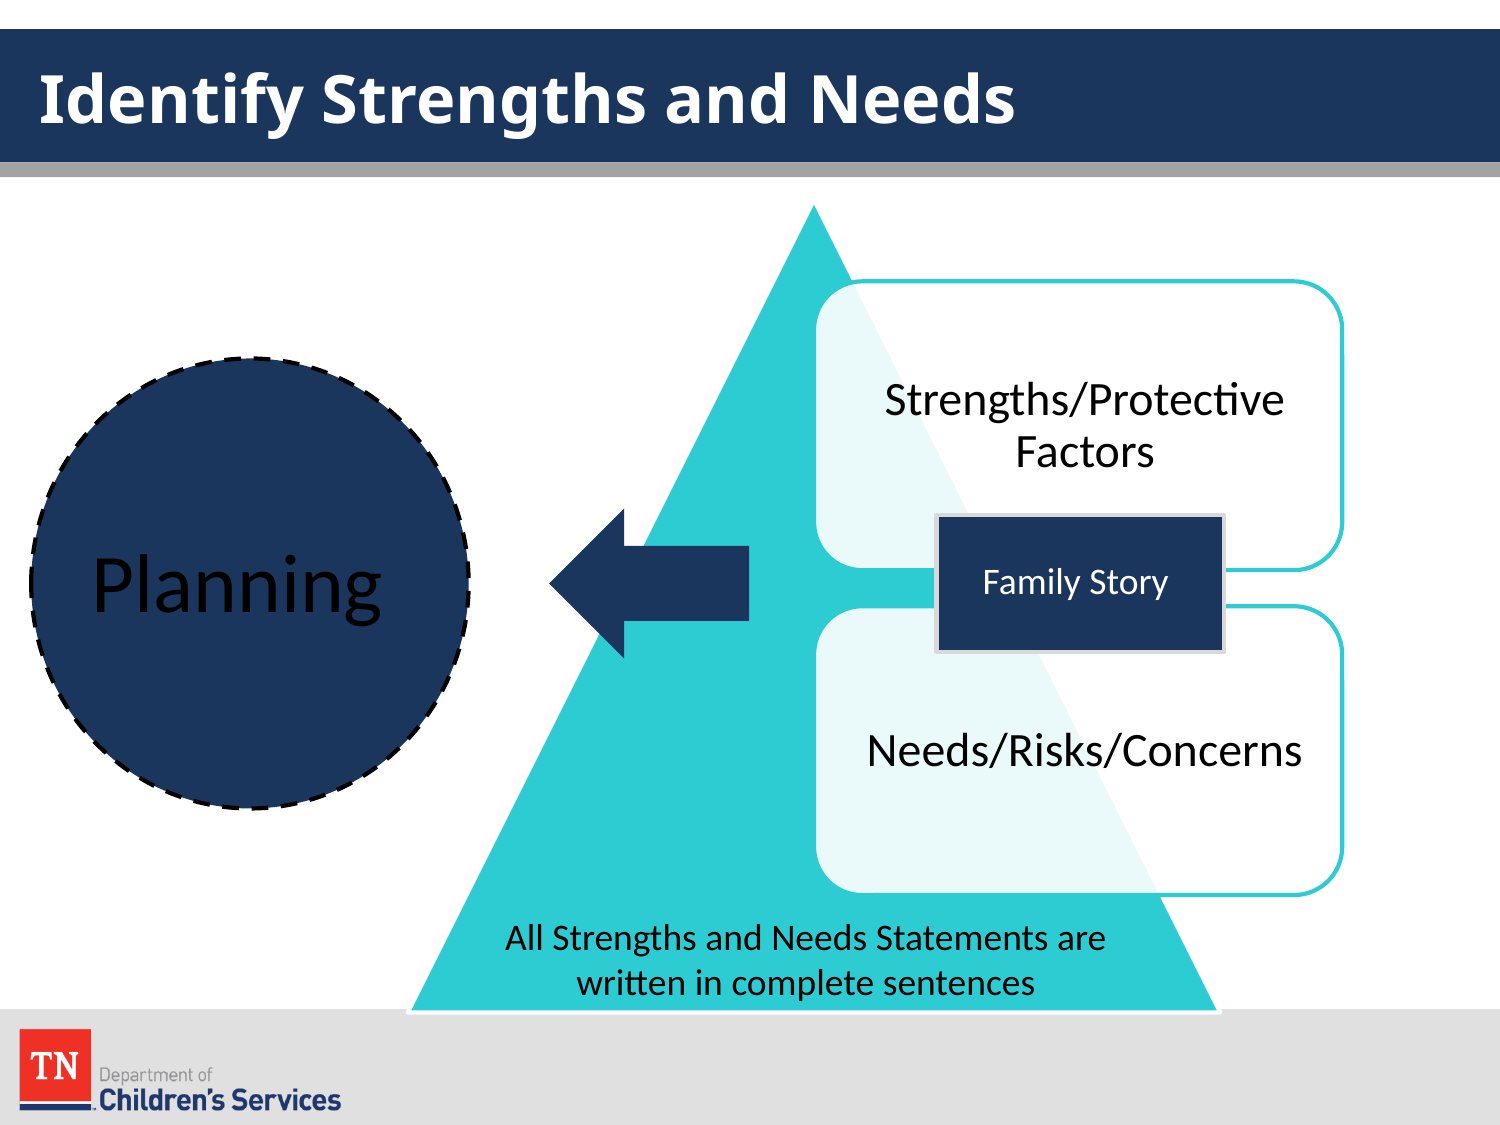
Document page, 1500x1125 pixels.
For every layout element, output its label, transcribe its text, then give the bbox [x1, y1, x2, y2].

text_box [29, 356, 244, 811]
text_box Planning [75, 522, 244, 637]
title Identify Strengths and Needs [24, 29, 1475, 165]
picture [0, 1009, 360, 1125]
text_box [249, 199, 1500, 1013]
